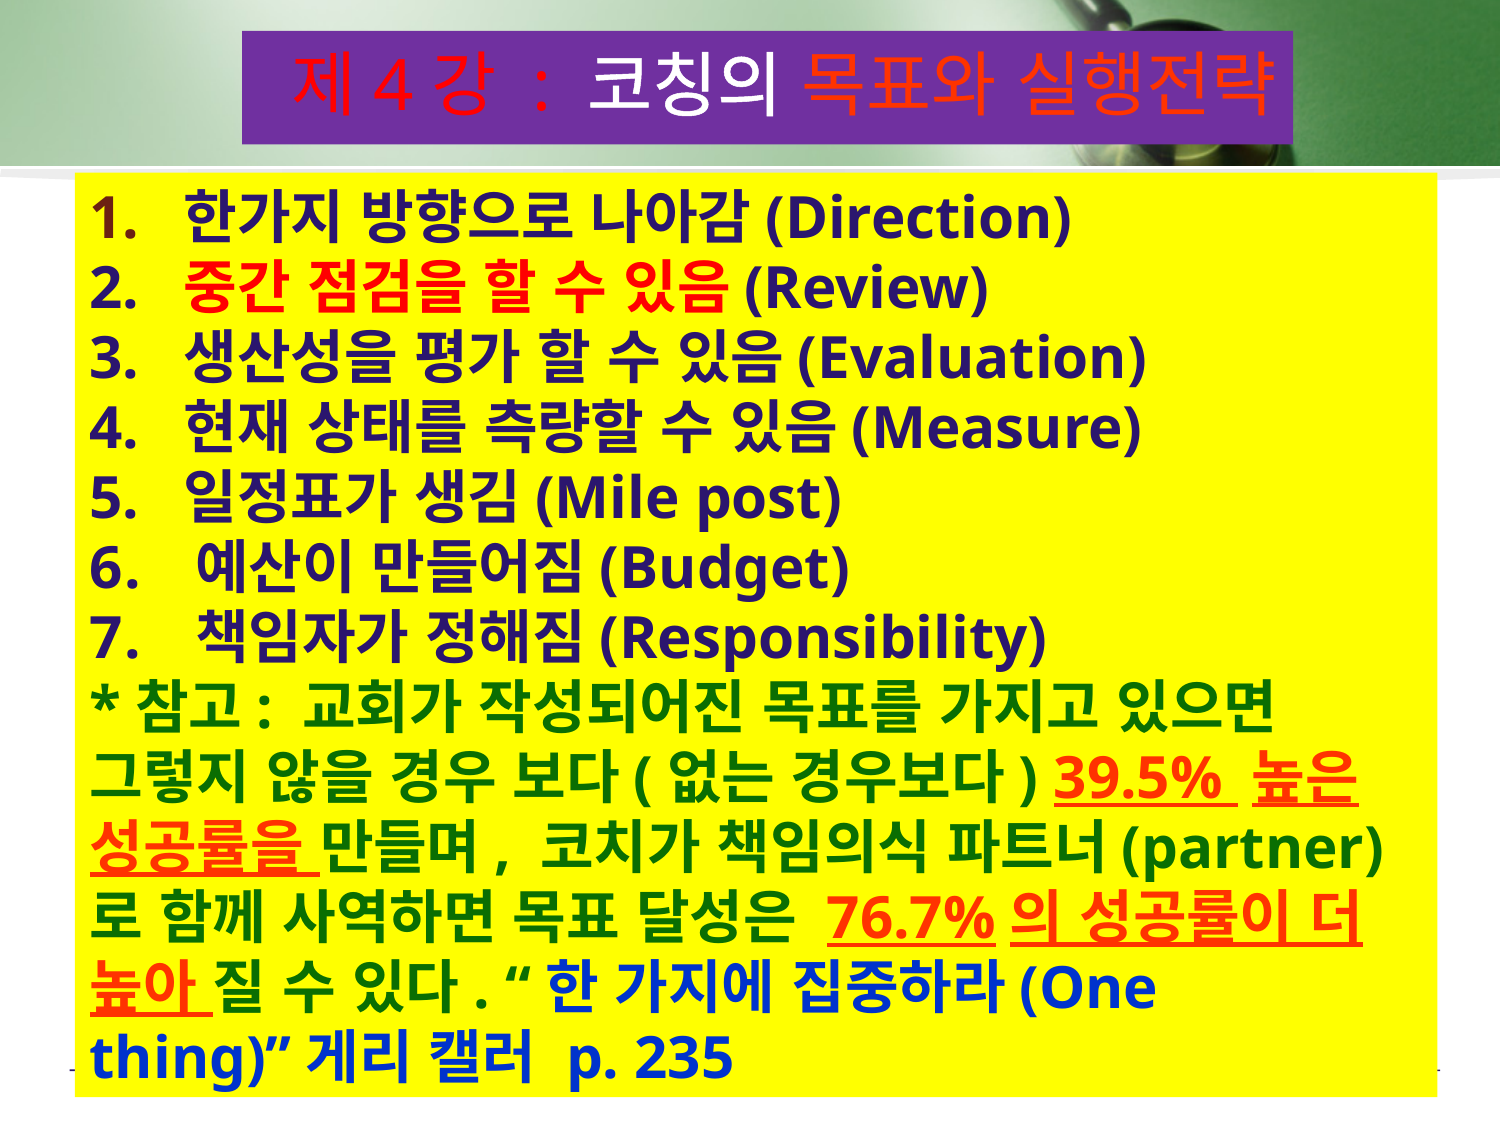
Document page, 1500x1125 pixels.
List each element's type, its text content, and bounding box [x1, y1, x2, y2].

picture [0, 0, 1500, 166]
text_box 제4강 : 코칭의 목표와 실행전략 [242, 30, 1294, 145]
text_box 1. 한가지 방향으로 나아감(Direction) 2. 중간 점검을 할 수 있음(Review) 3. 생산성을 평가 할 수 있음(Evaluation) 4. 현재 상태를 측량할 수 있음(Measure) 5. 일정표가 생김(Mile post) 예산이 만들어짐(Budget) 책임자가 정해짐(Responsibility) *참고: 교회가 작성되어진 목표를 가지고 있으면 그렇지 않을 경우 보다(없는 경우보다) 39.5% 높은 성공률을 만들며, 코치가 책임의식 파트너(partner)로 함께 사역하면 목표 달성은 76.7%의 성공률이 더 높아 질 수 있다. “한 가지에 집중하라(One thing)”게리 캘러 p. 235 [74, 172, 1438, 1098]
